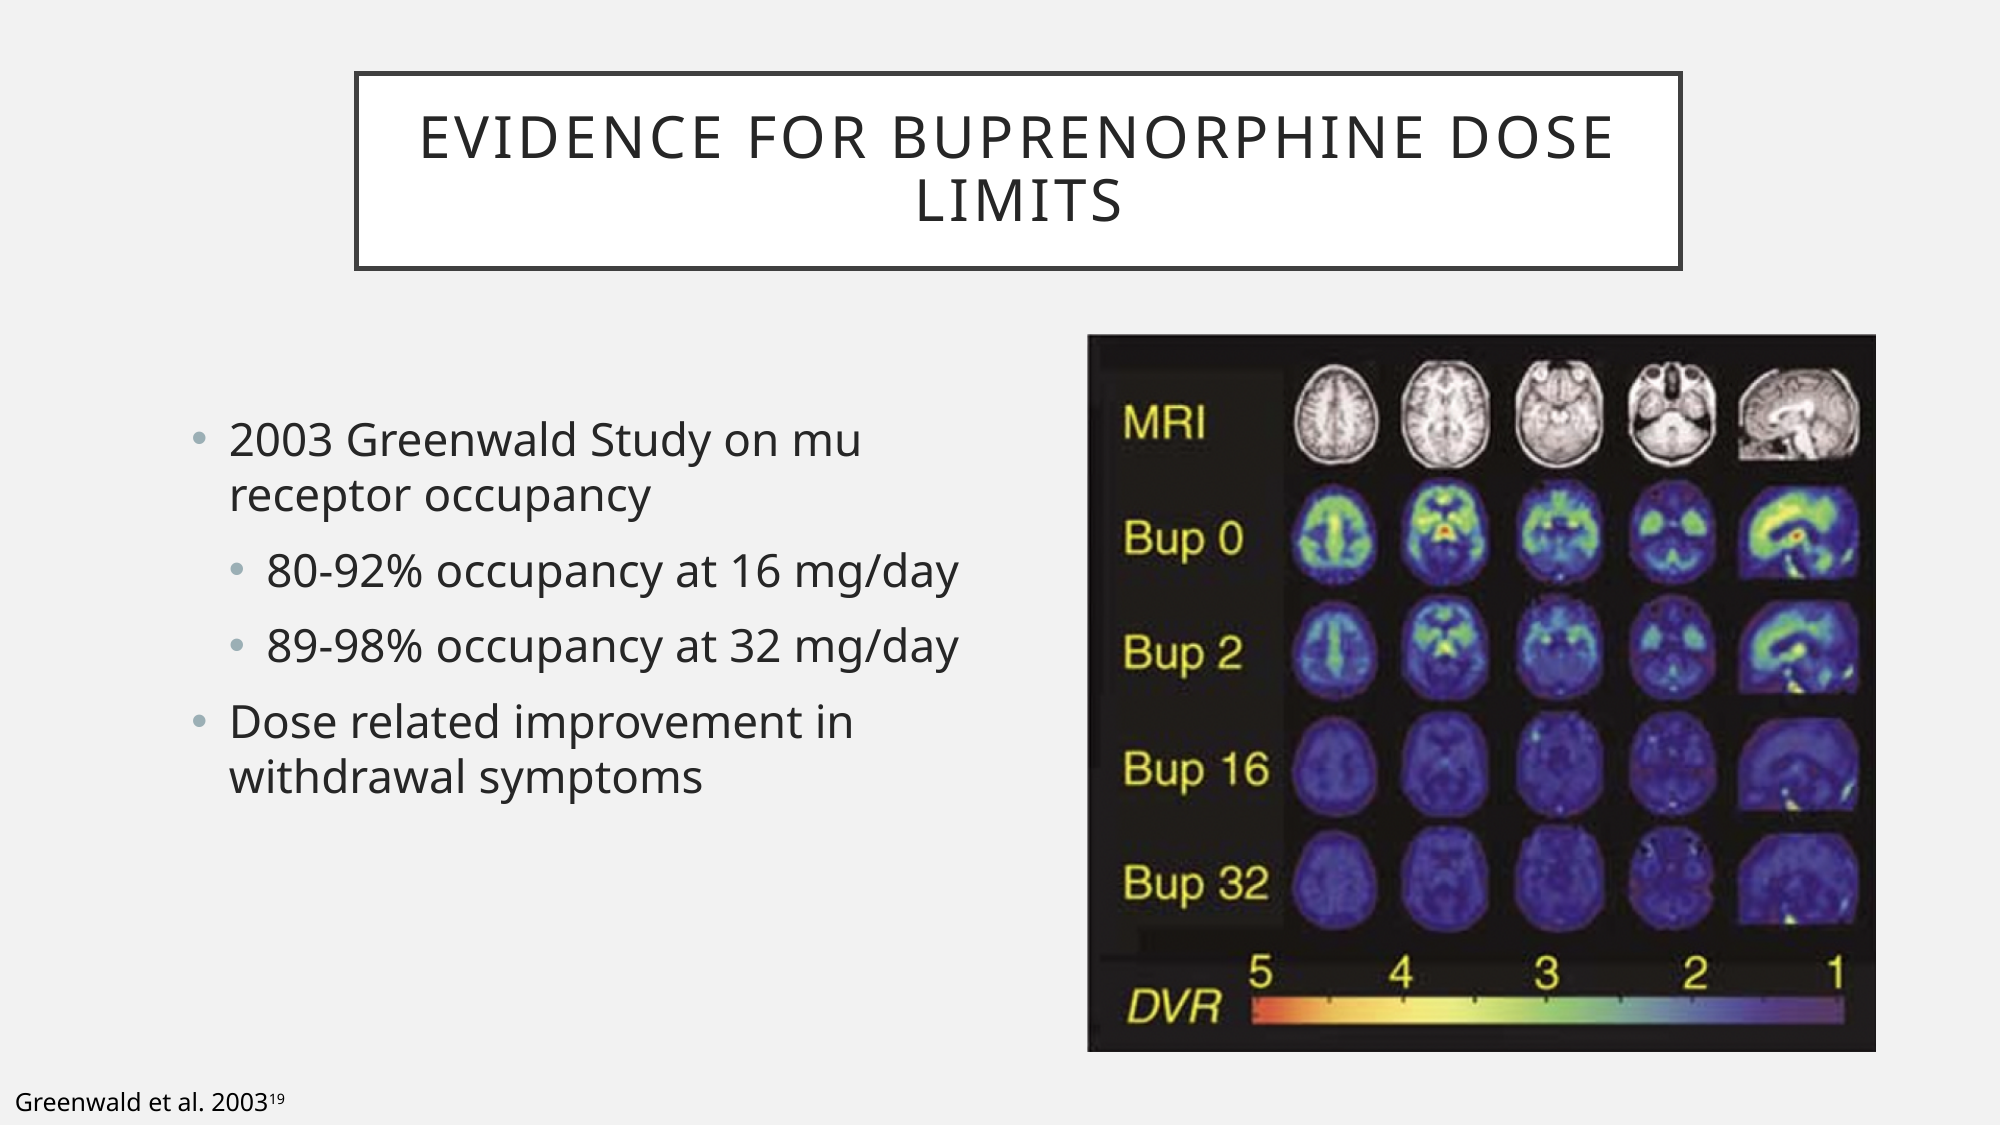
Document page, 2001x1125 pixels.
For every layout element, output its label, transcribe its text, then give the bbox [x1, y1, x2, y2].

text_box Evidence for buprenorphine dose limits [356, 73, 1681, 269]
picture [1087, 334, 1876, 1052]
list 2003 Greenwald Study on mu receptor occupancy 80-92% occupancy at 16 mg/day 89-98% occupancy at 32 mg/day Dose related improvement in withdrawal symptoms [138, 403, 1000, 850]
text_box Greenwald et al. 200319 [0, 1079, 512, 1125]
